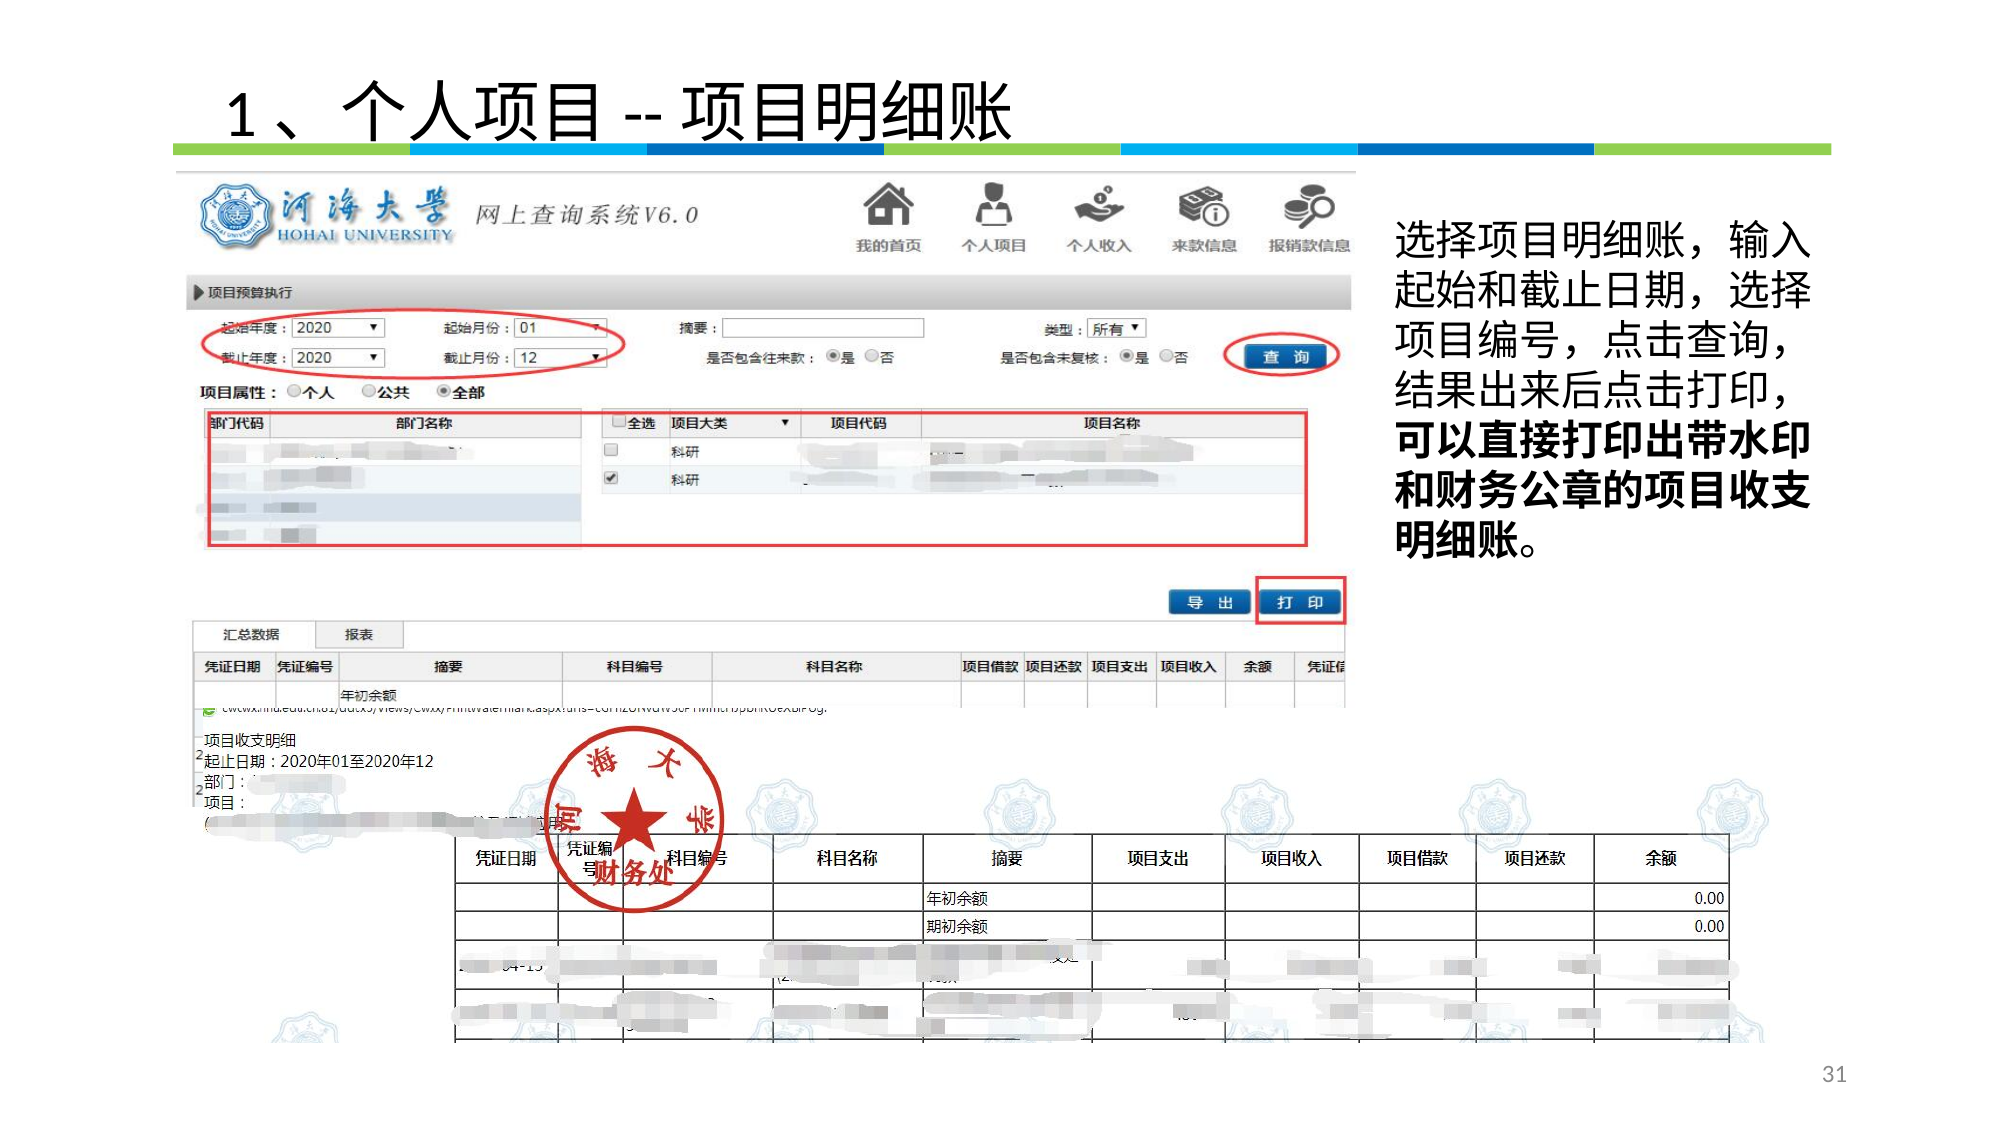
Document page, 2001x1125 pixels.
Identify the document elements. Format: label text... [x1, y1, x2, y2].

text_box 1、个人项目--项目明细账 [209, 62, 1069, 171]
picture [176, 171, 1797, 1043]
slide_number 31 [1412, 1042, 1863, 1103]
text_box 选择项目明细账，输入起始和截止日期，选择项目编号，点击查询，结果出来后点击打印，可以直接打印出带水印和财务公章的项目收支明细账。 [1379, 206, 1831, 572]
